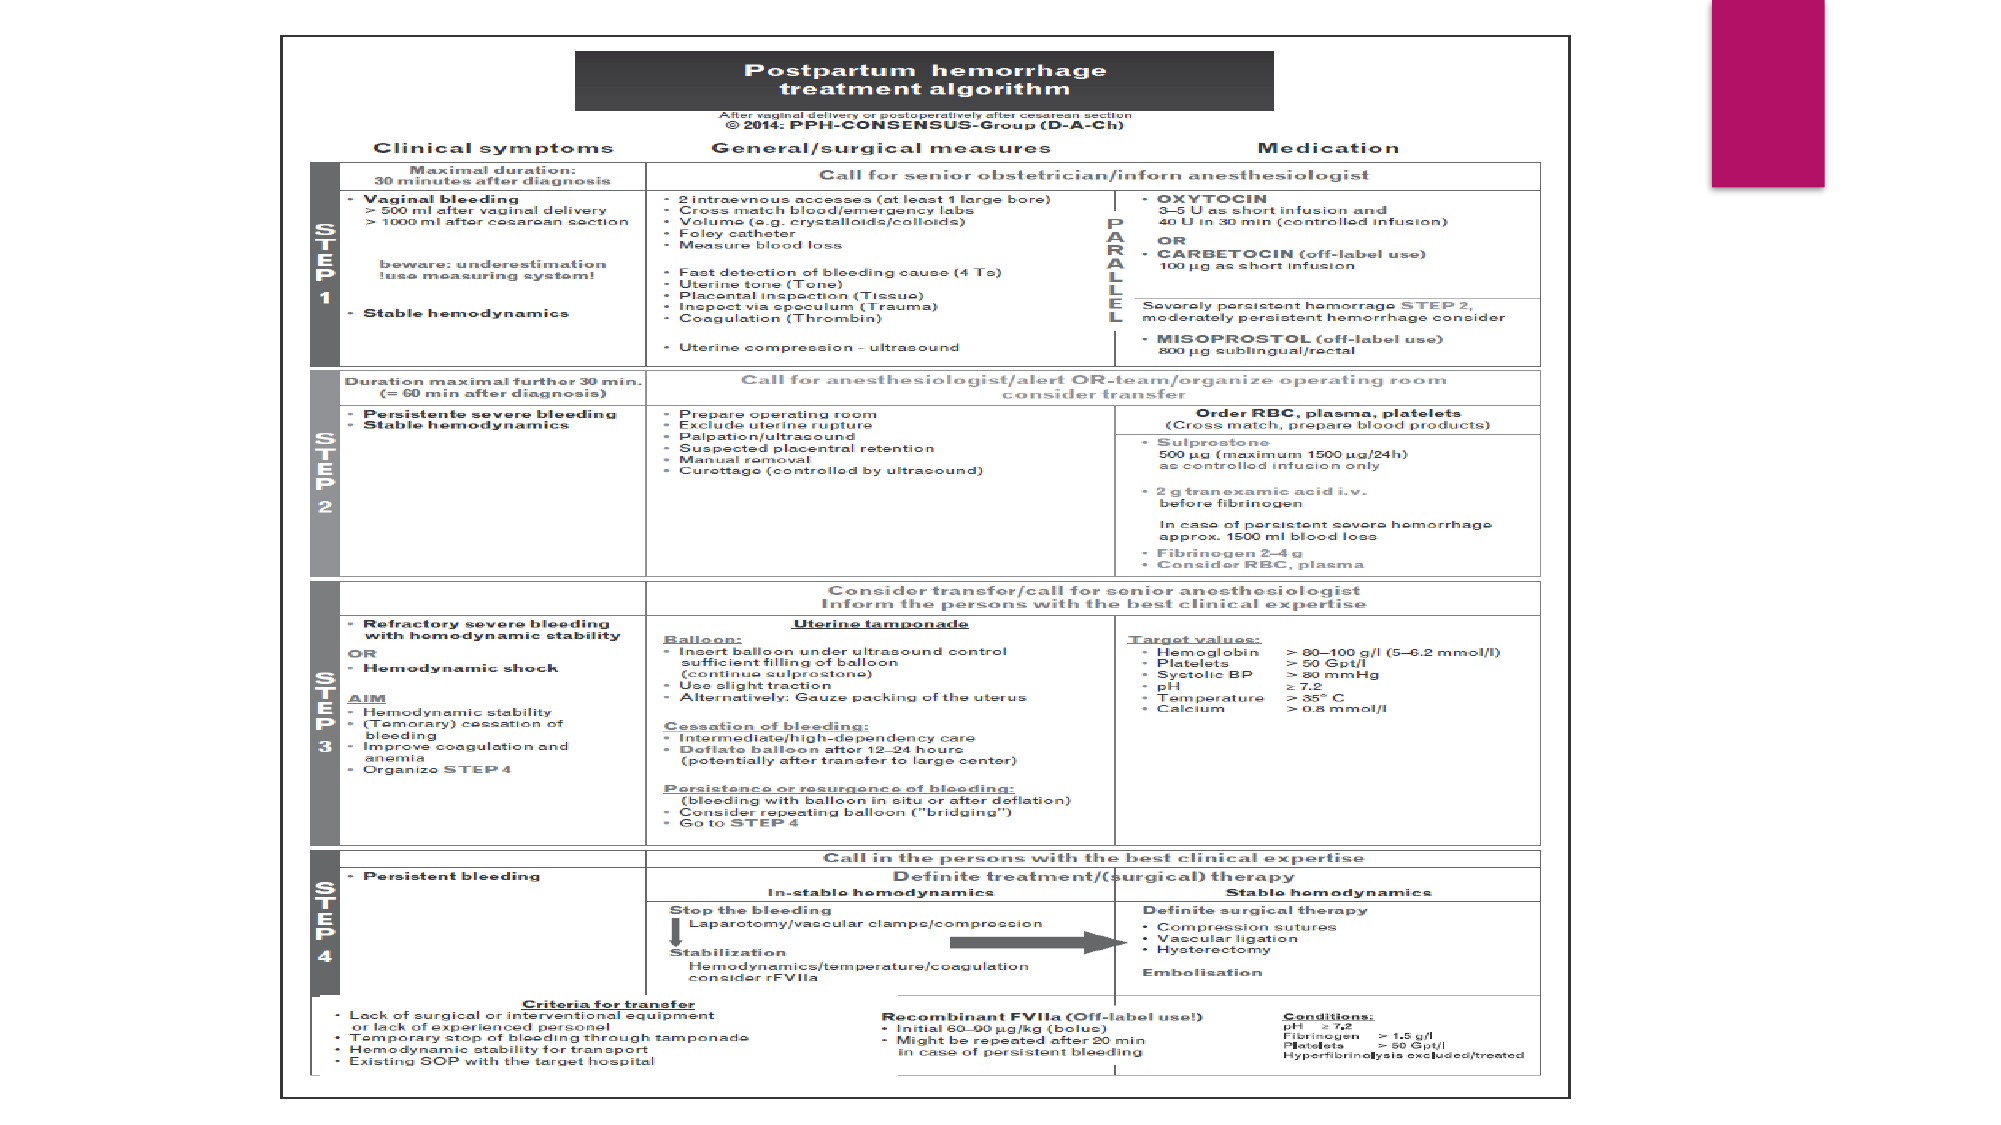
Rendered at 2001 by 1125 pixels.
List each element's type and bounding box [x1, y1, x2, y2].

picture [254, 30, 1598, 1104]
